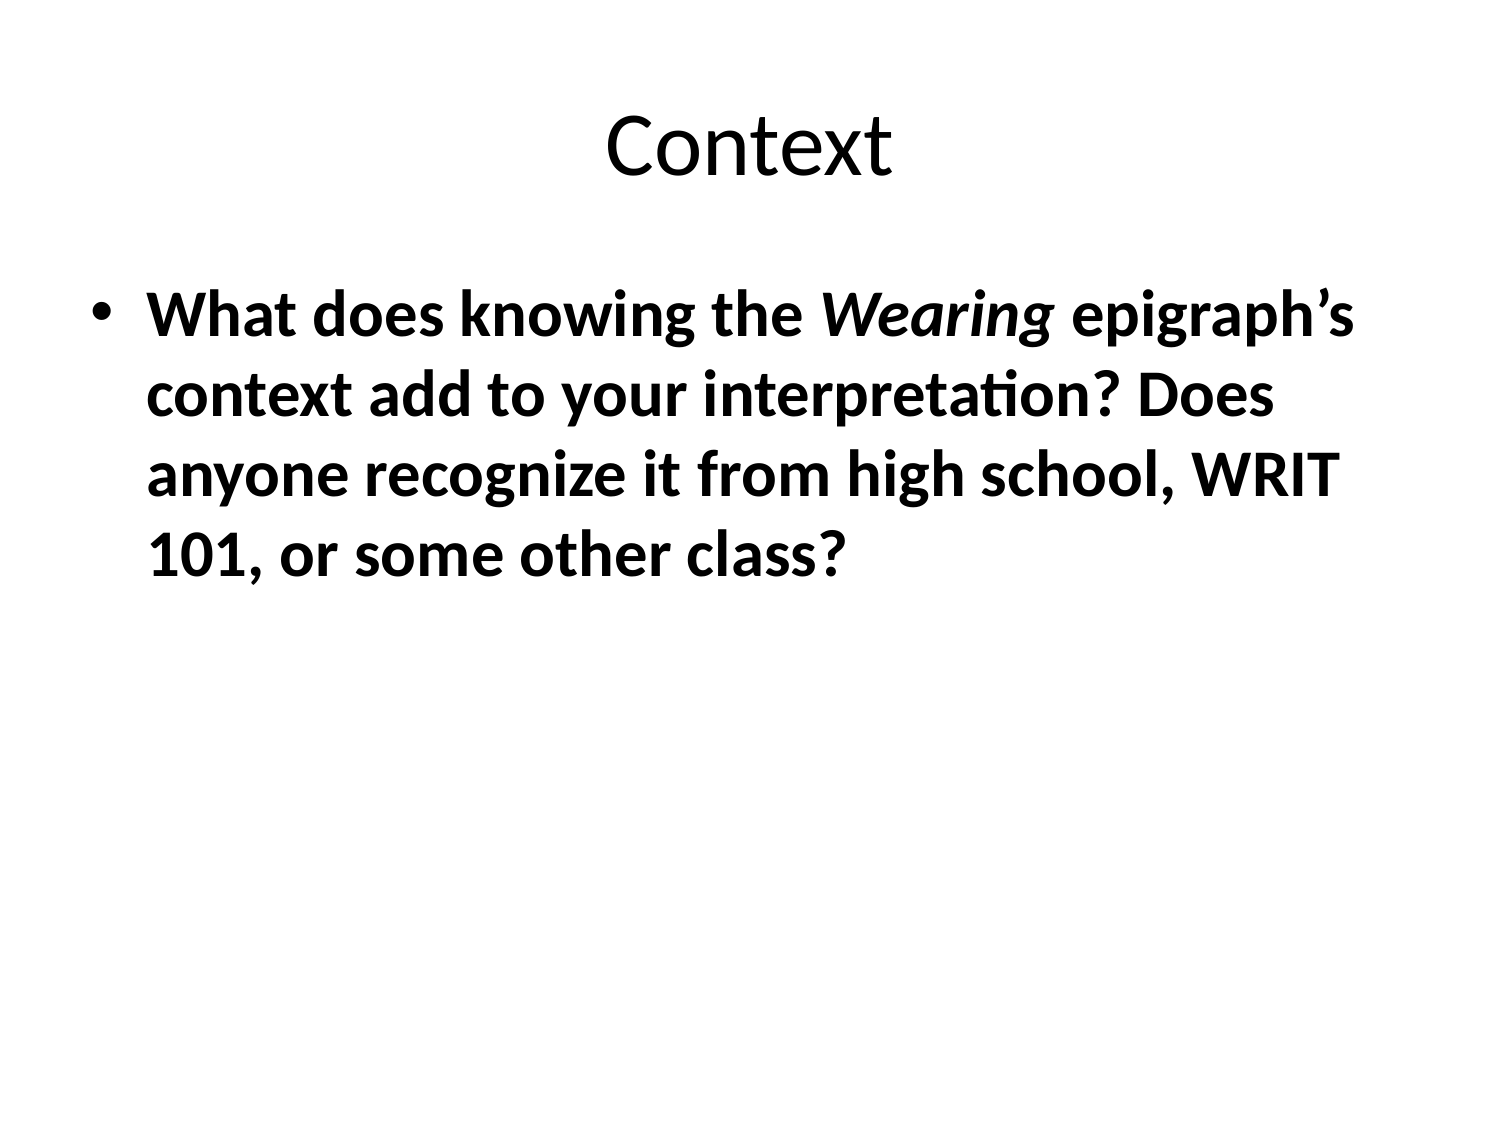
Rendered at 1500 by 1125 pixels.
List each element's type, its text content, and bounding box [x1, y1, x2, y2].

list What does knowing the Wearing epigraph’s context add to your interpretation? Does anyone recognize it from high school, WRIT 101, or some other class? [75, 262, 1425, 1005]
title Context [75, 45, 1425, 233]
